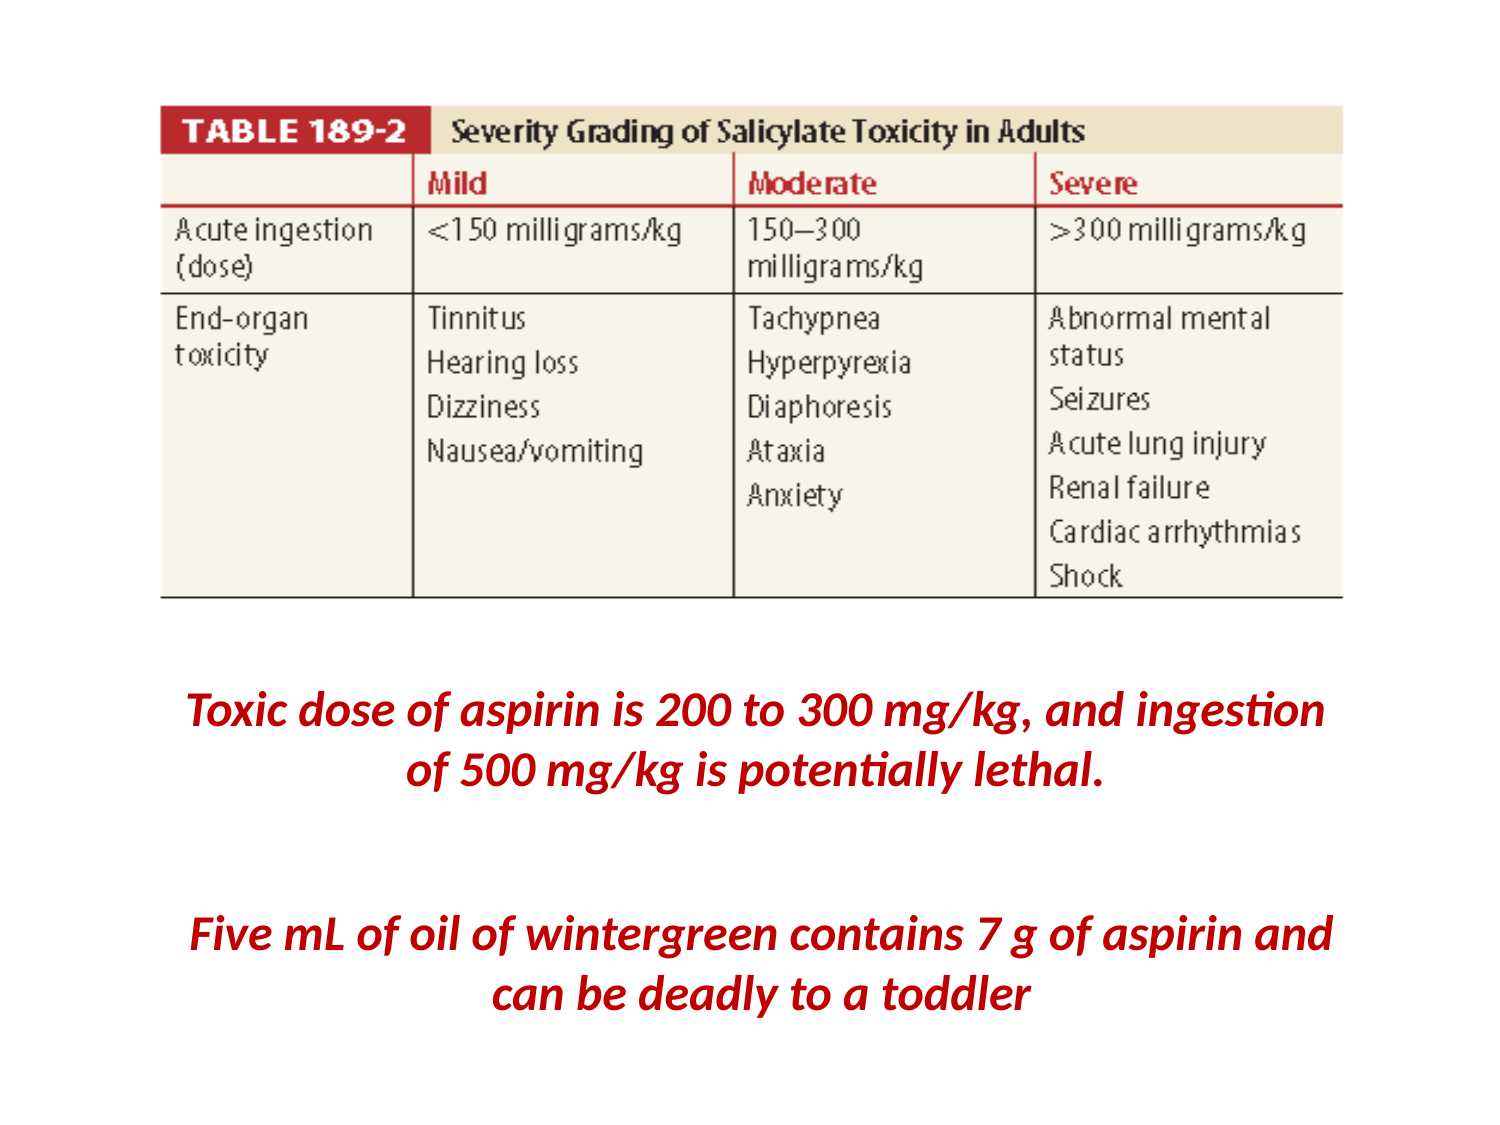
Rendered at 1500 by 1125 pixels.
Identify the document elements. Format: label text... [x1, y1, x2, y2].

picture [147, 89, 1365, 622]
text_box Five mL of oil of wintergreen contains 7 g of aspirin and can be deadly to a toddler [135, 893, 1388, 1028]
text_box Toxic dose of aspirin is 200 to 300 mg/kg, and ingestion of 500 mg/kg is potentially lethal. [147, 668, 1365, 804]
